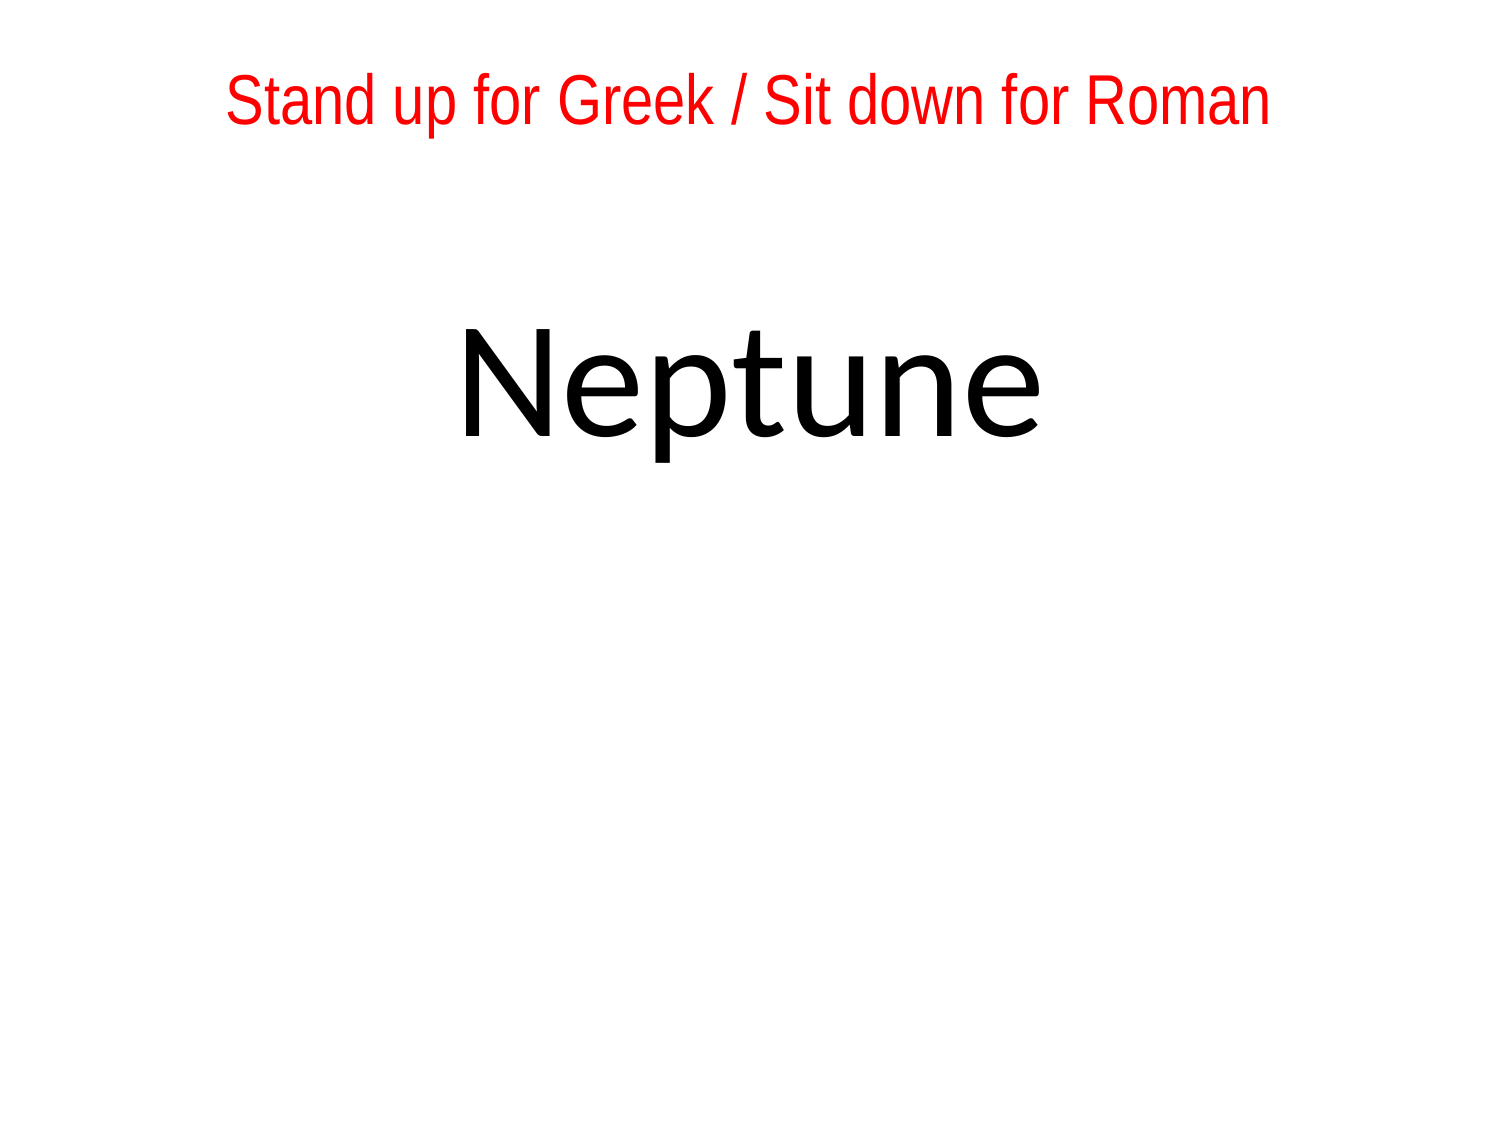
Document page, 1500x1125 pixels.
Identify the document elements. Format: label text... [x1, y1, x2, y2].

title Stand up for Greek / Sit down for Roman [75, 45, 1425, 233]
list Neptune [75, 262, 1425, 1005]
